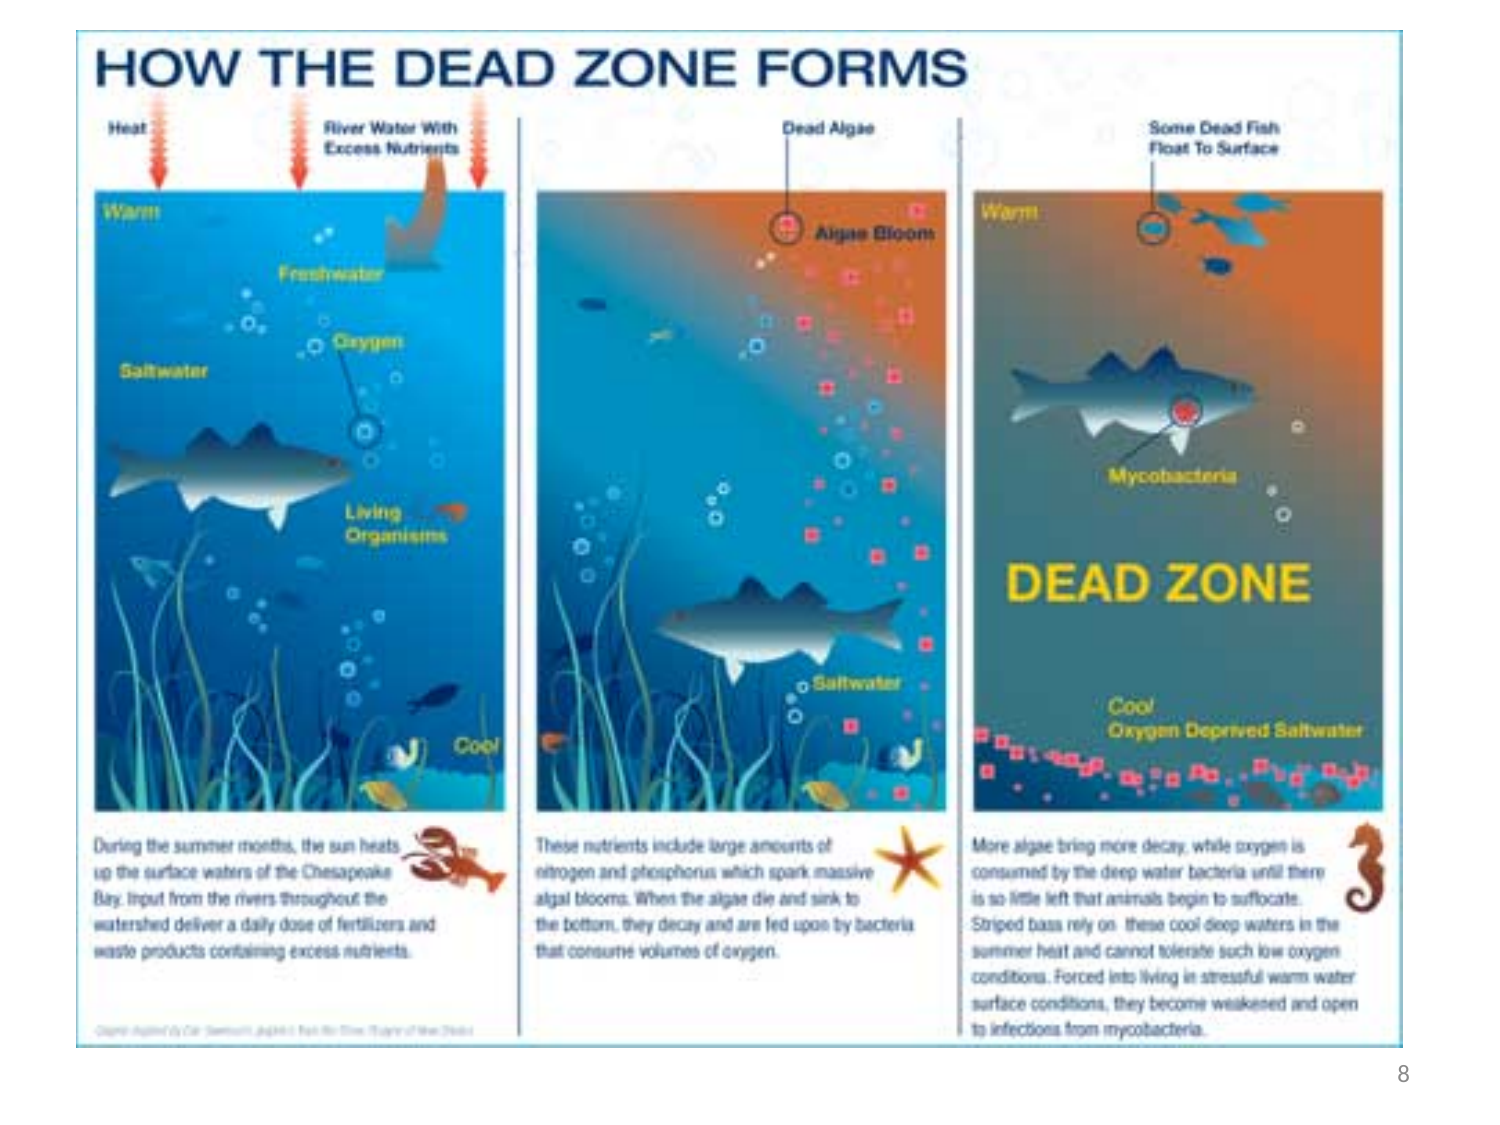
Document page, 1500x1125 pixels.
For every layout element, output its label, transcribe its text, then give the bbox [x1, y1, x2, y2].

slide_number 8 [1074, 1042, 1425, 1103]
picture [76, 30, 1404, 1048]
